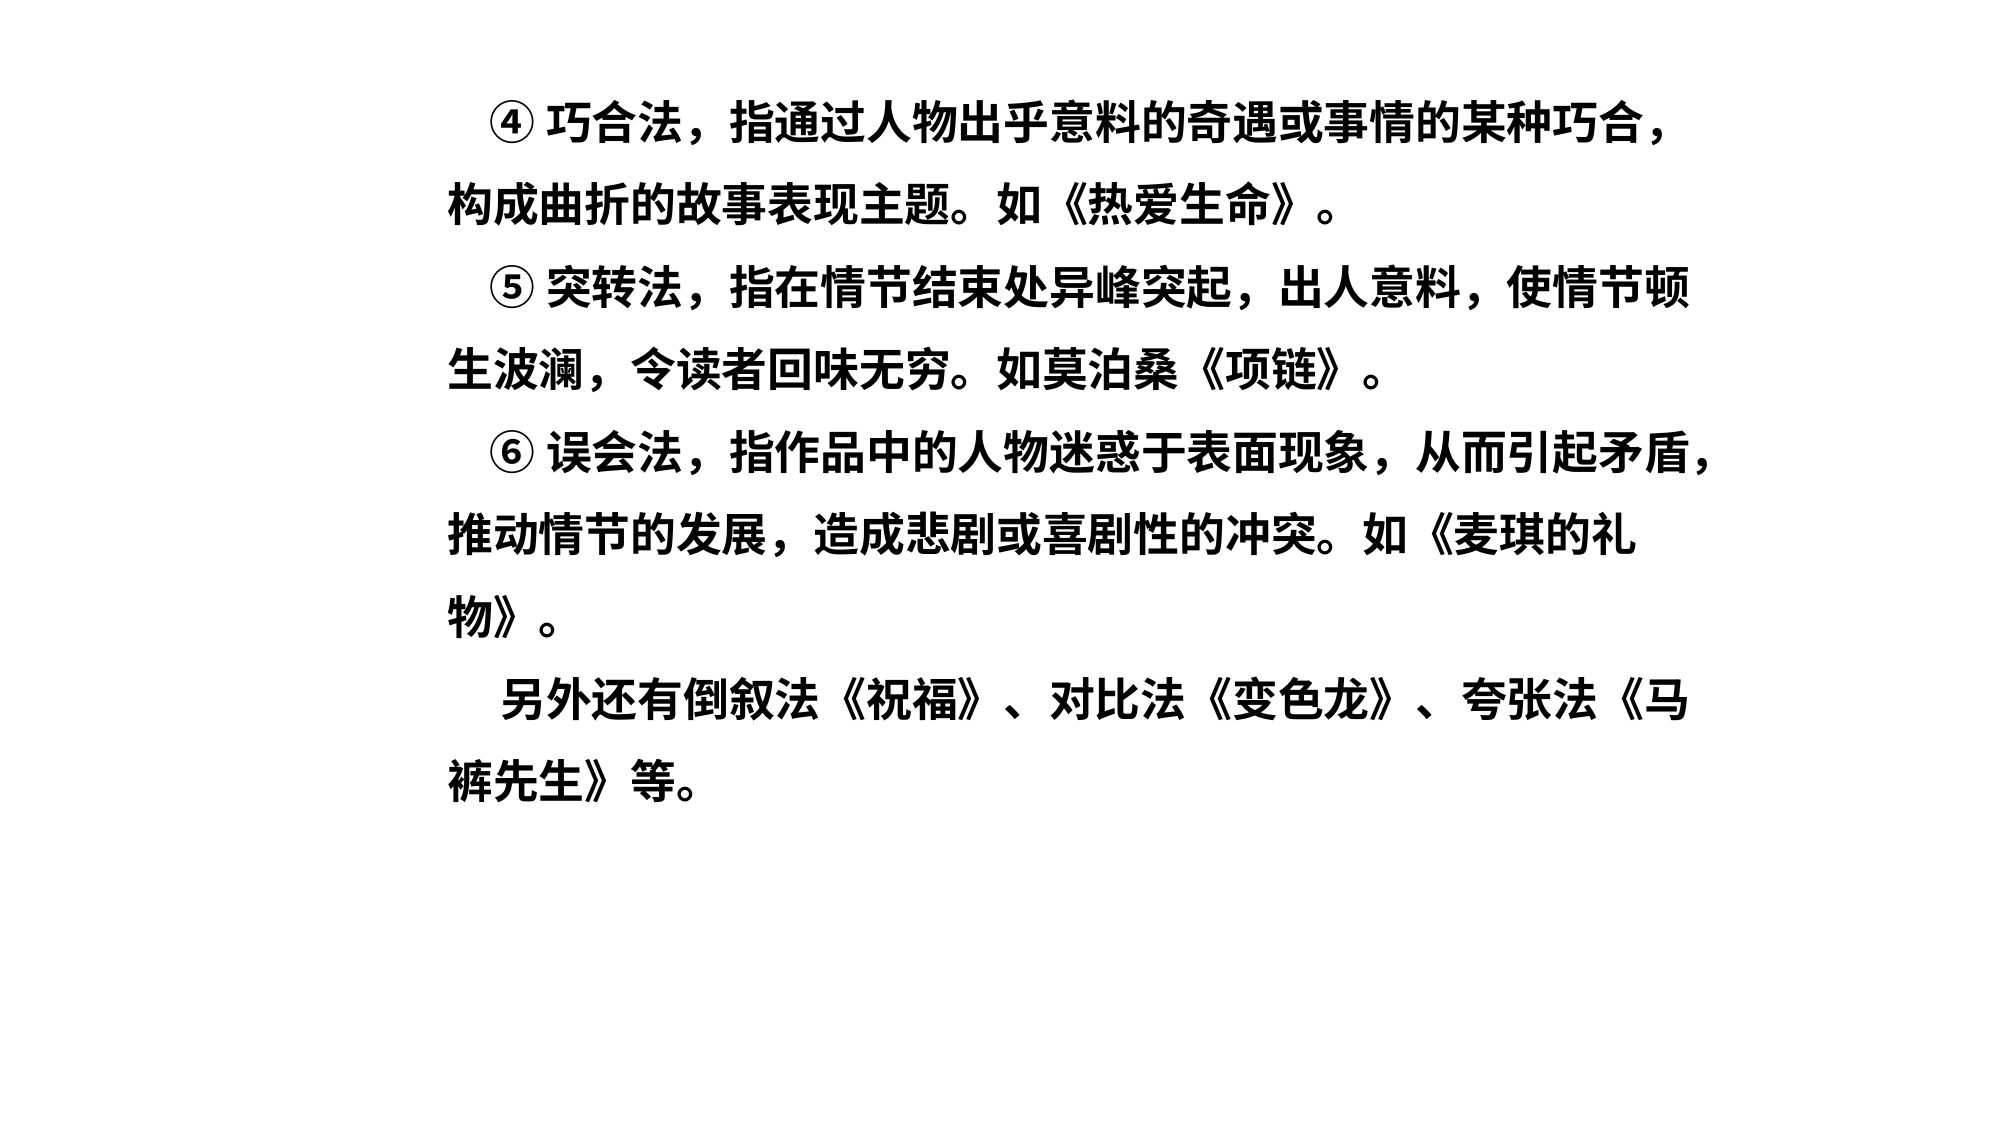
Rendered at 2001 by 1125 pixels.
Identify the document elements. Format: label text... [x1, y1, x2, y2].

text_box ④巧合法，指通过人物出乎意料的奇遇或事情的某种巧合，构成曲折的故事表现主题。如《热爱生命》。 ⑤突转法，指在情节结束处异峰突起，出人意料，使情节顿生波澜，令读者回味无穷。如莫泊桑《项链》。 ⑥误会法，指作品中的人物迷惑于表面现象，从而引起矛盾，推动情节的发展，造成悲剧或喜剧性的冲突。如《麦琪的礼物》。 另外还有倒叙法《祝福》、对比法《变色龙》、夸张法《马裤先生》等。 [432, 58, 1716, 816]
